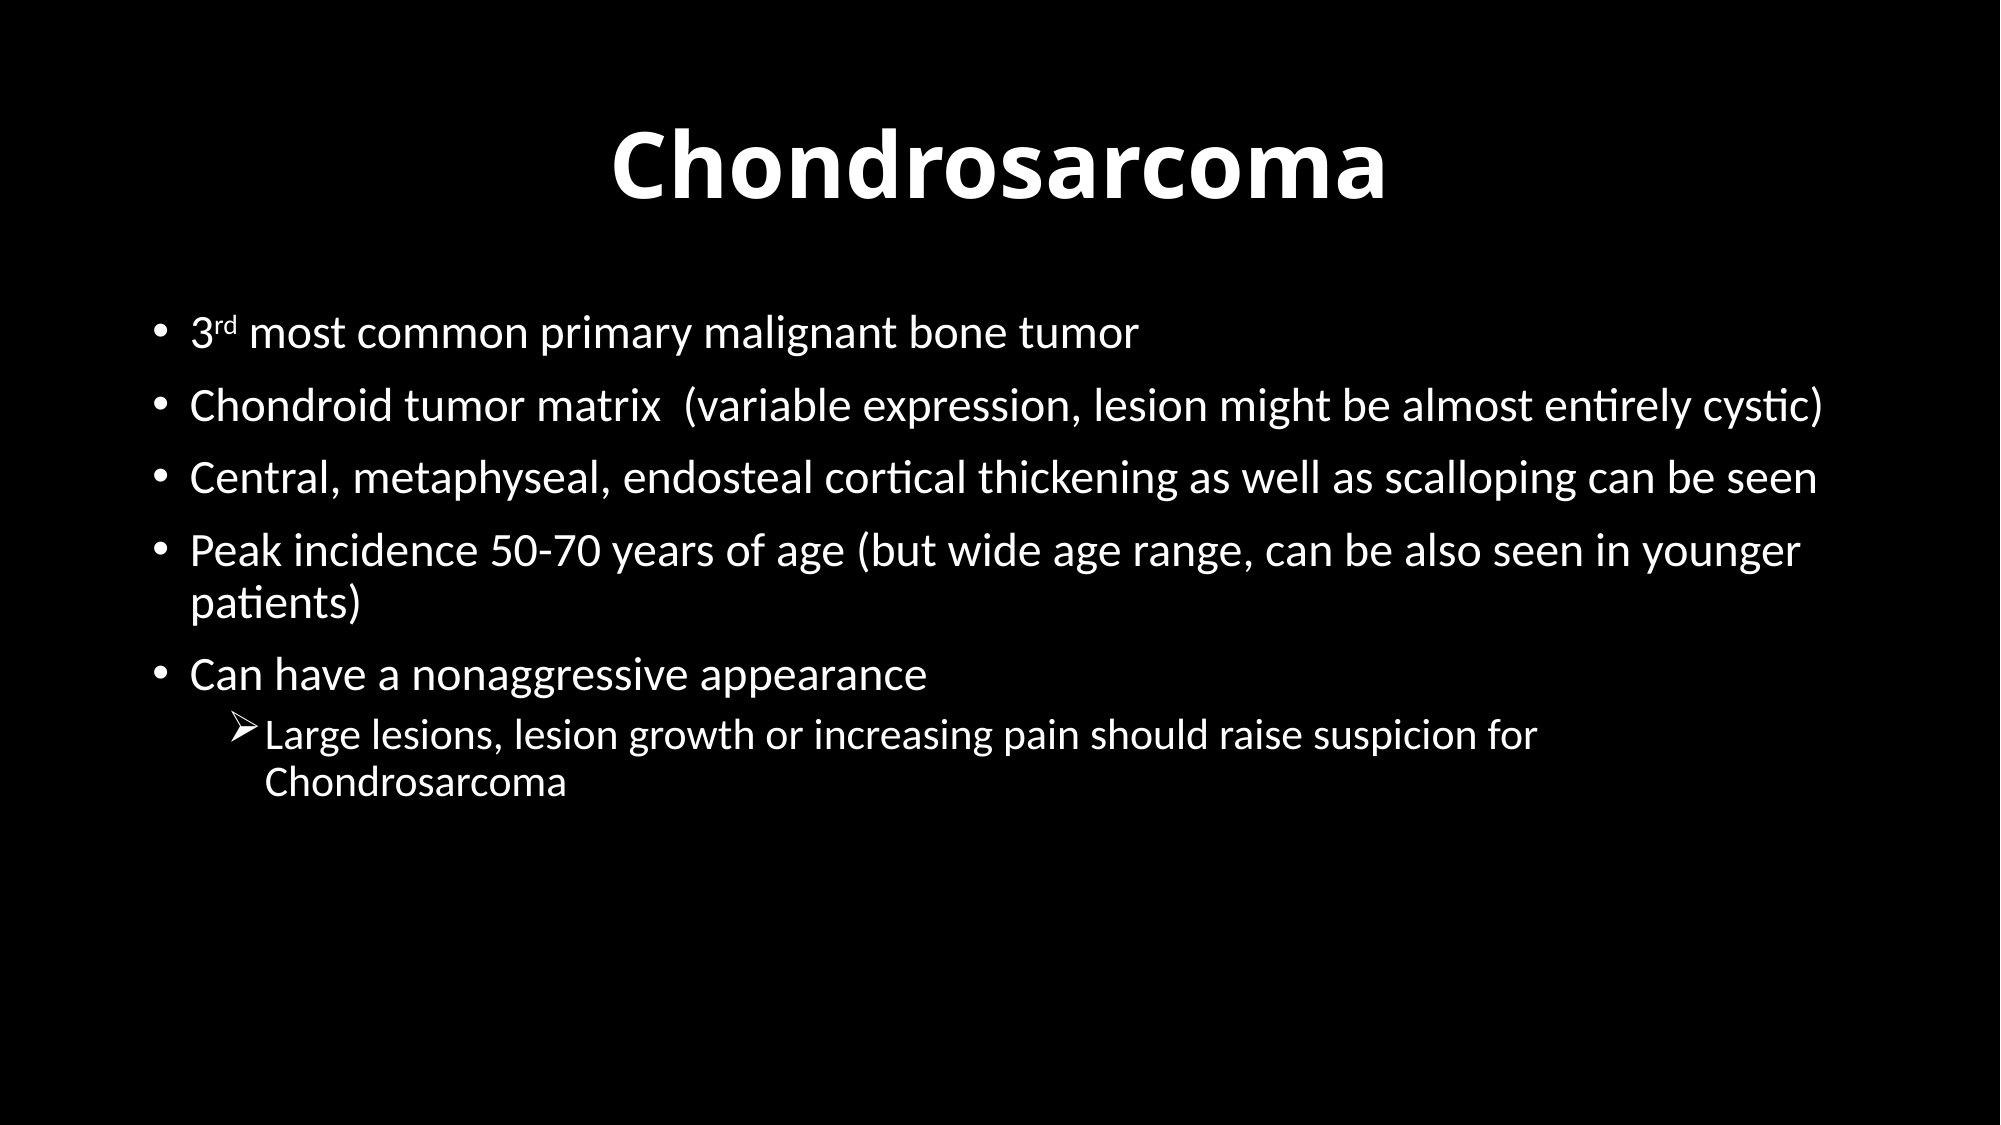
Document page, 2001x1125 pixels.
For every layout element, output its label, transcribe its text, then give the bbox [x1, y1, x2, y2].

title Chondrosarcoma [137, 59, 1863, 278]
list 3rd most common primary malignant bone tumor Chondroid tumor matrix (variable expression, lesion might be almost entirely cystic) Central, metaphyseal, endosteal cortical thickening as well as scalloping can be seen Peak incidence 50-70 years of age (but wide age range, can be also seen in younger patients) Can have a nonaggressive appearance Large lesions, lesion growth or increasing pain should raise suspicion for Chondrosarcoma [137, 299, 1863, 1014]
